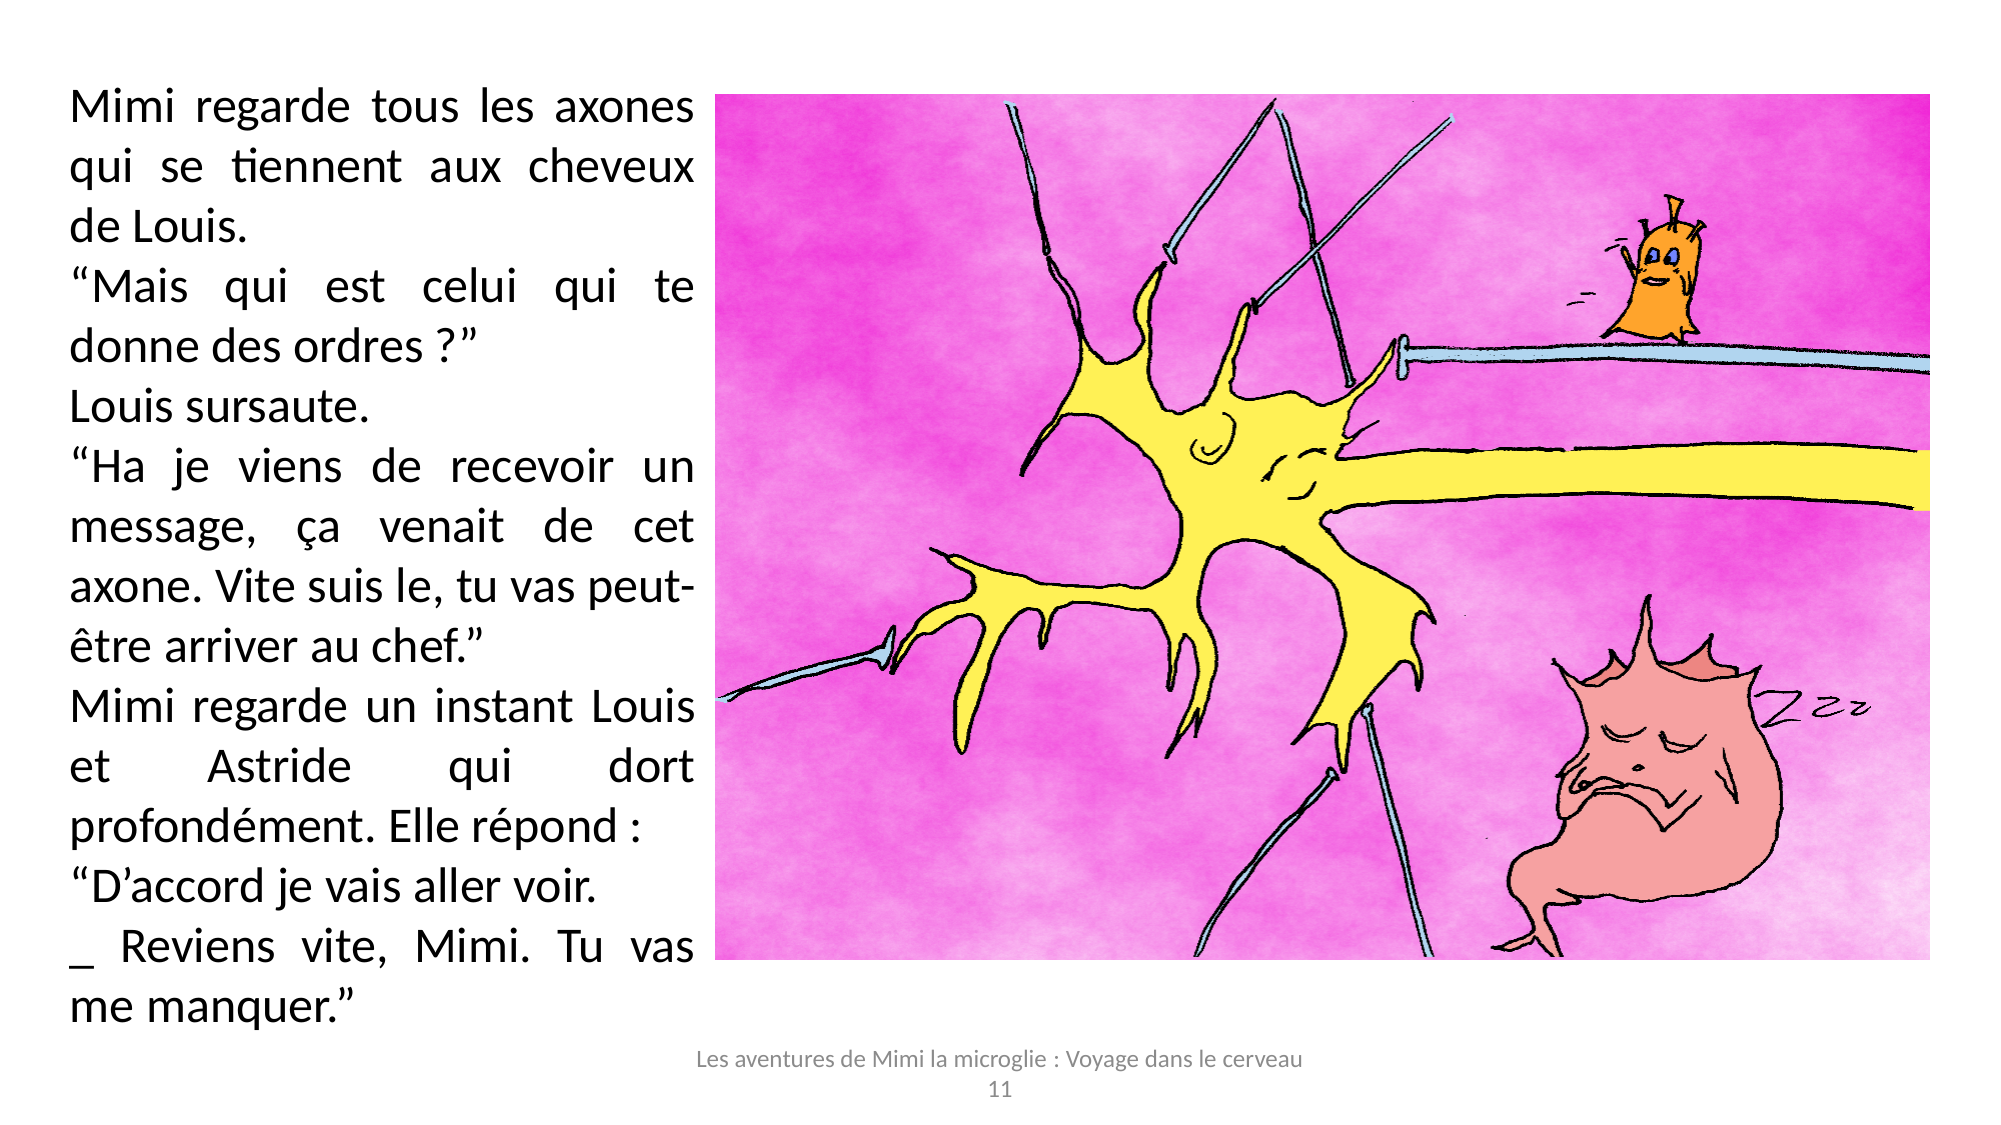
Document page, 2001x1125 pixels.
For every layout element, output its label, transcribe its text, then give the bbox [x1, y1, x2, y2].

text_box Mimi regarde tous les axones qui se tiennent aux cheveux de Louis. “Mais qui est celui qui te donne des ordres ?” Louis sursaute. “Ha je viens de recevoir un message, ça venait de cet axone. Vite suis le, tu vas peut-être arriver au chef.” Mimi regarde un instant Louis et Astride qui dort profondément. Elle répond : “D’accord je vais aller voir. _ Reviens vite, Mimi. Tu vas me manquer.” [55, 64, 711, 1040]
footer Les aventures de Mimi la microglie : Voyage dans le cerveau 11 [662, 1042, 1338, 1103]
picture [715, 94, 1930, 960]
